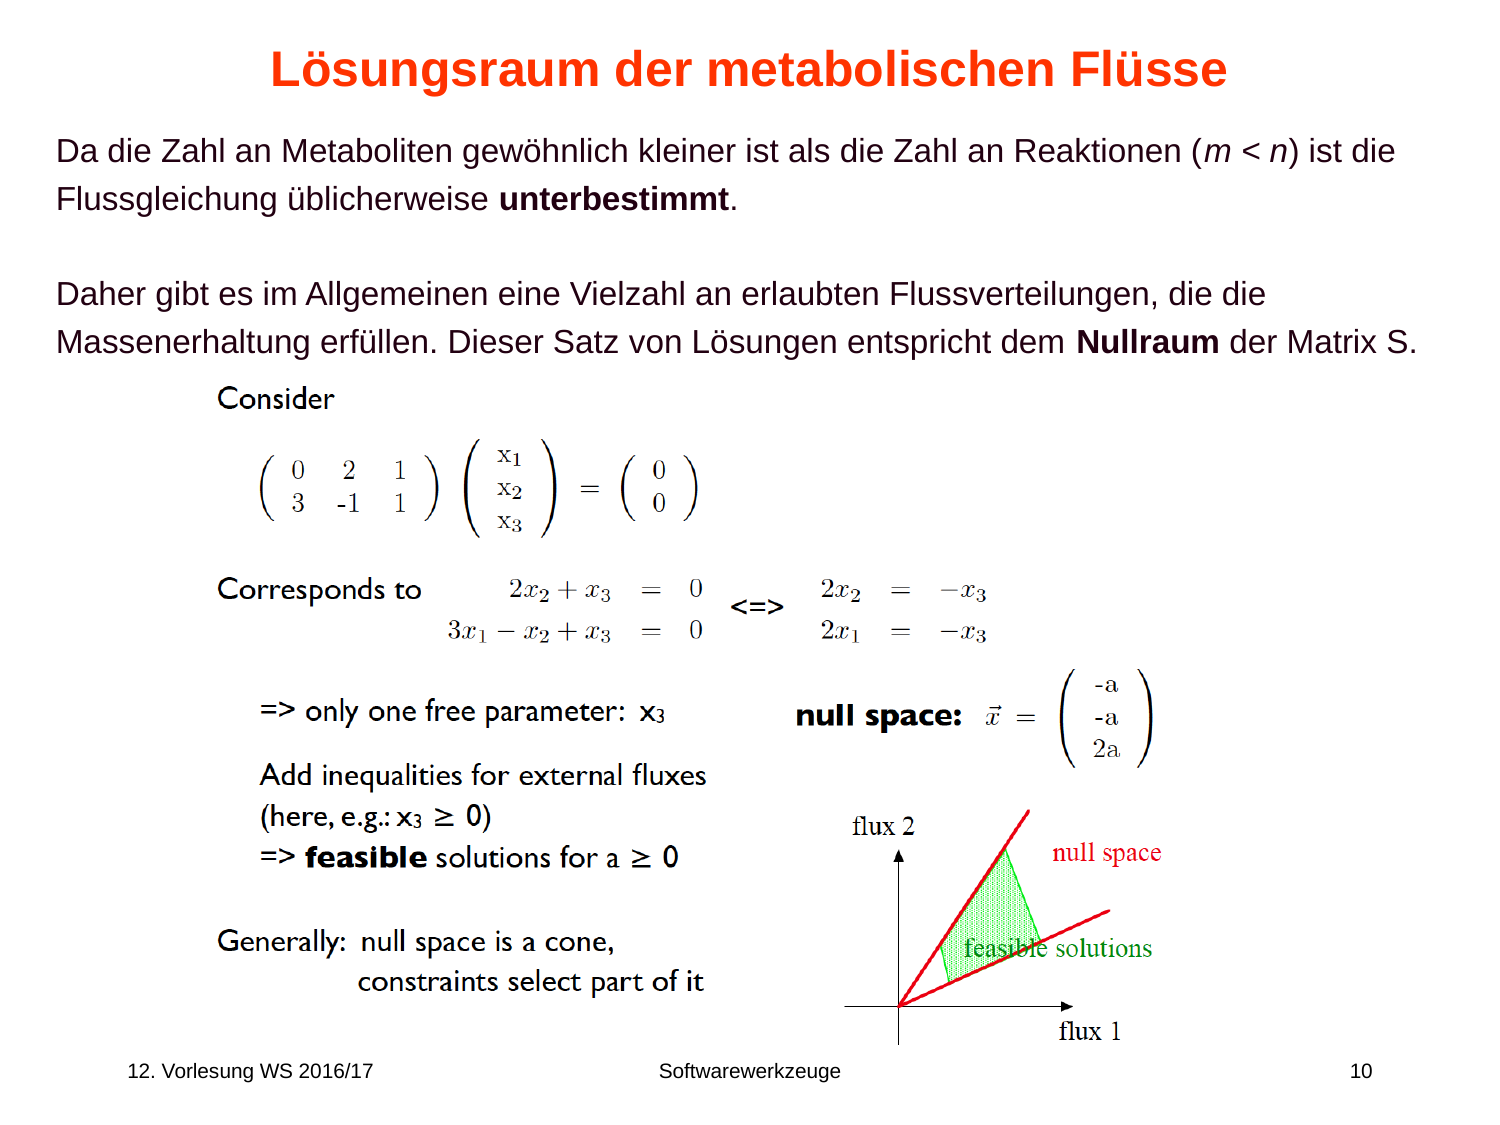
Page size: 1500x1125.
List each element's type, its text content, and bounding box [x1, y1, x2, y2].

text_box Da die Zahl an Metaboliten gewöhnlich kleiner ist als die Zahl an Reaktionen (m < n) ist die Flussgleichung üblicherweise unterbestimmt. Daher gibt es im Allgemeinen eine Vielzahl an erlaubten Flussverteilungen, die die Massenerhaltung erfüllen. Dieser Satz von Lösungen entspricht dem Nullraum der Matrix S. [41, 113, 1471, 368]
title Lösungsraum der metabolischen Flüsse [41, 31, 1459, 102]
picture [199, 362, 1179, 1045]
